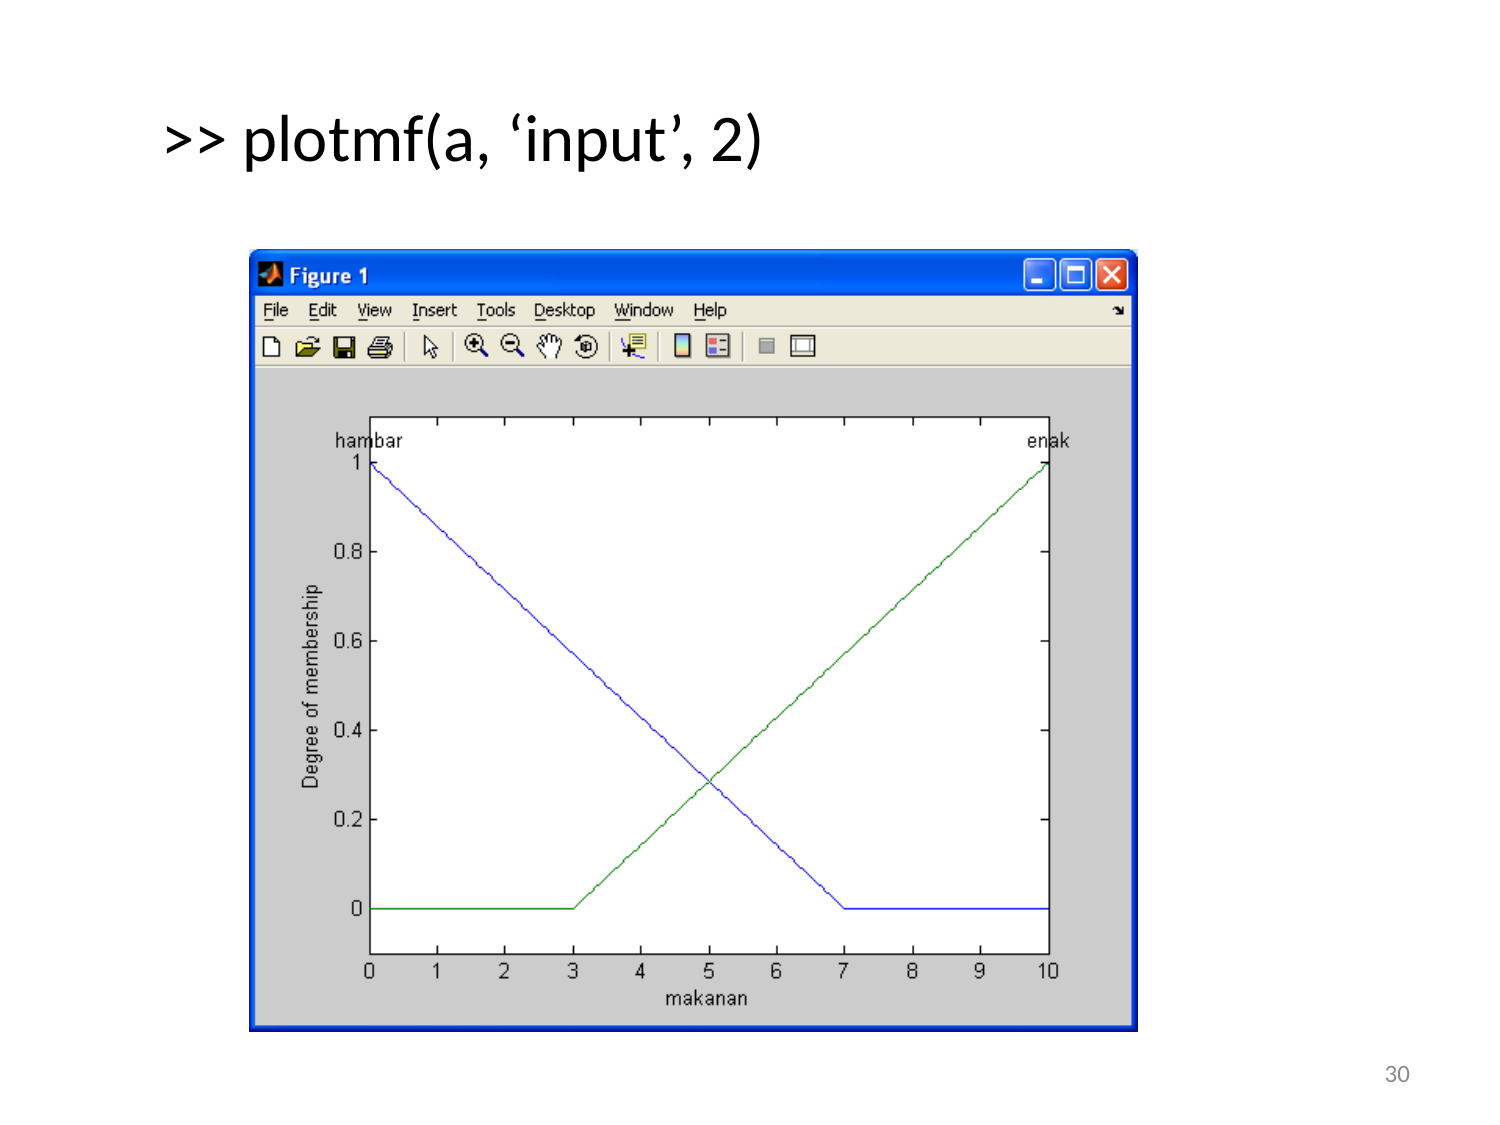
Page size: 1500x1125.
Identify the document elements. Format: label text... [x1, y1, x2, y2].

picture [249, 249, 1138, 1032]
list >> plotmf(a, ‘input’, 2) [75, 87, 1425, 1005]
slide_number 30 [1074, 1042, 1425, 1103]
